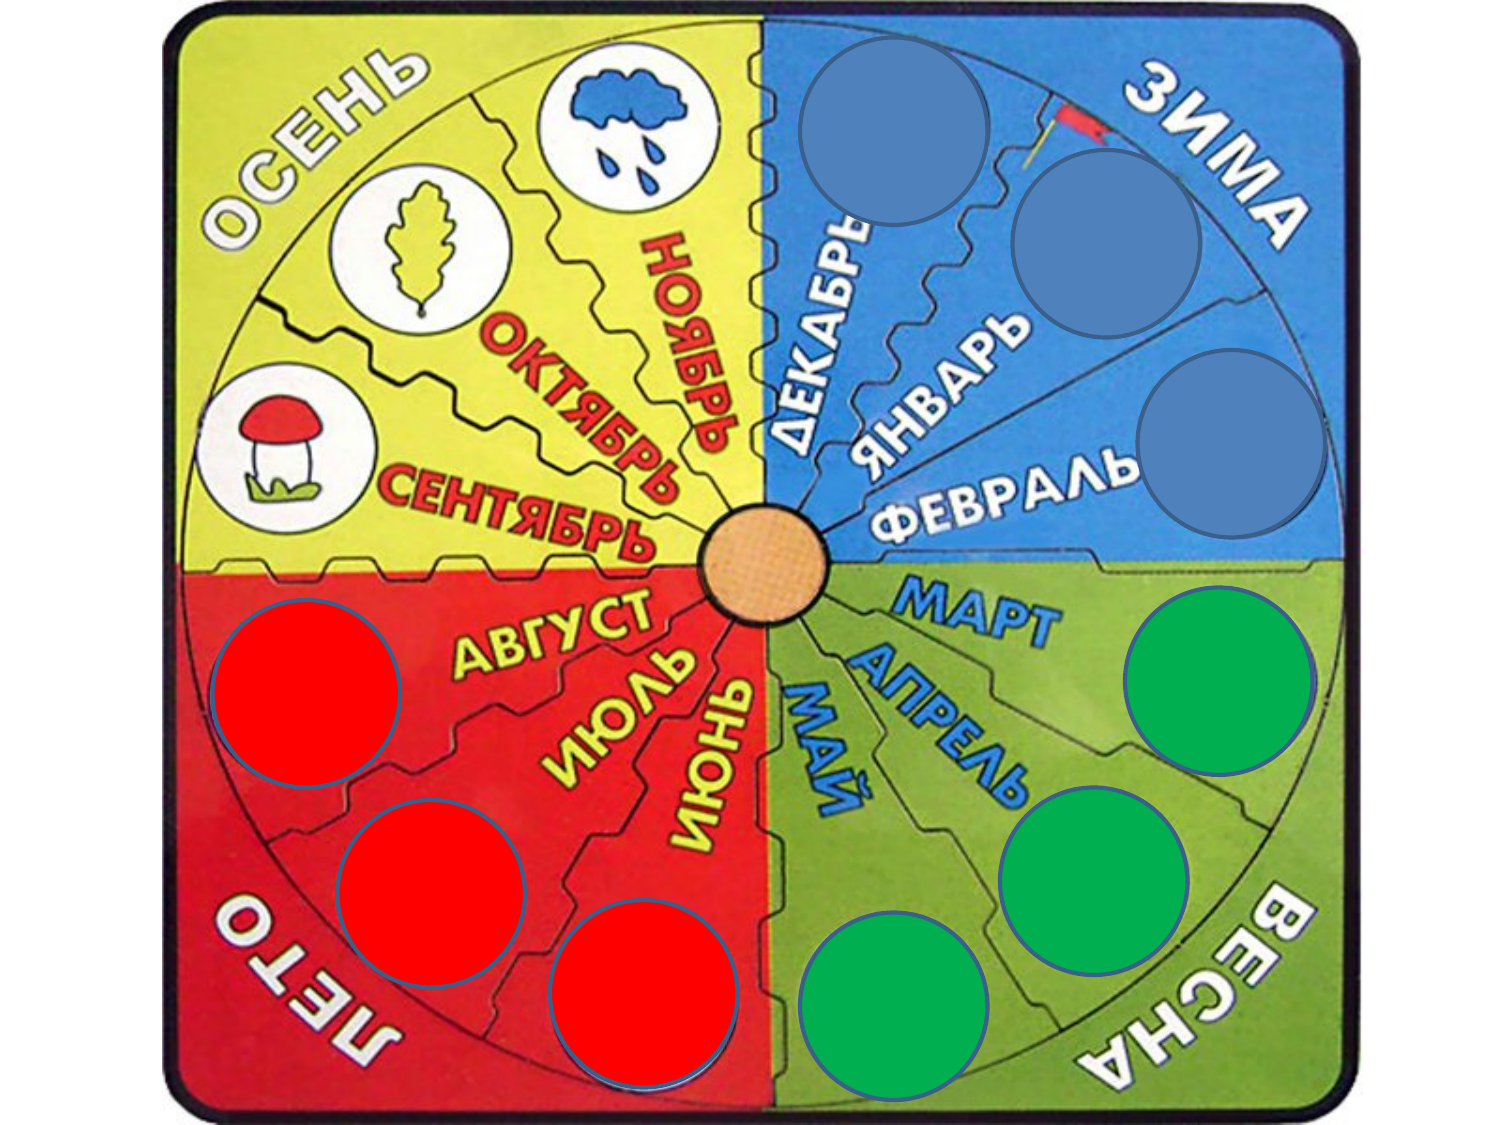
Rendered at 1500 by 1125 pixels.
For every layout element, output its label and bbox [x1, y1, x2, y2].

list [162, 0, 1363, 1125]
